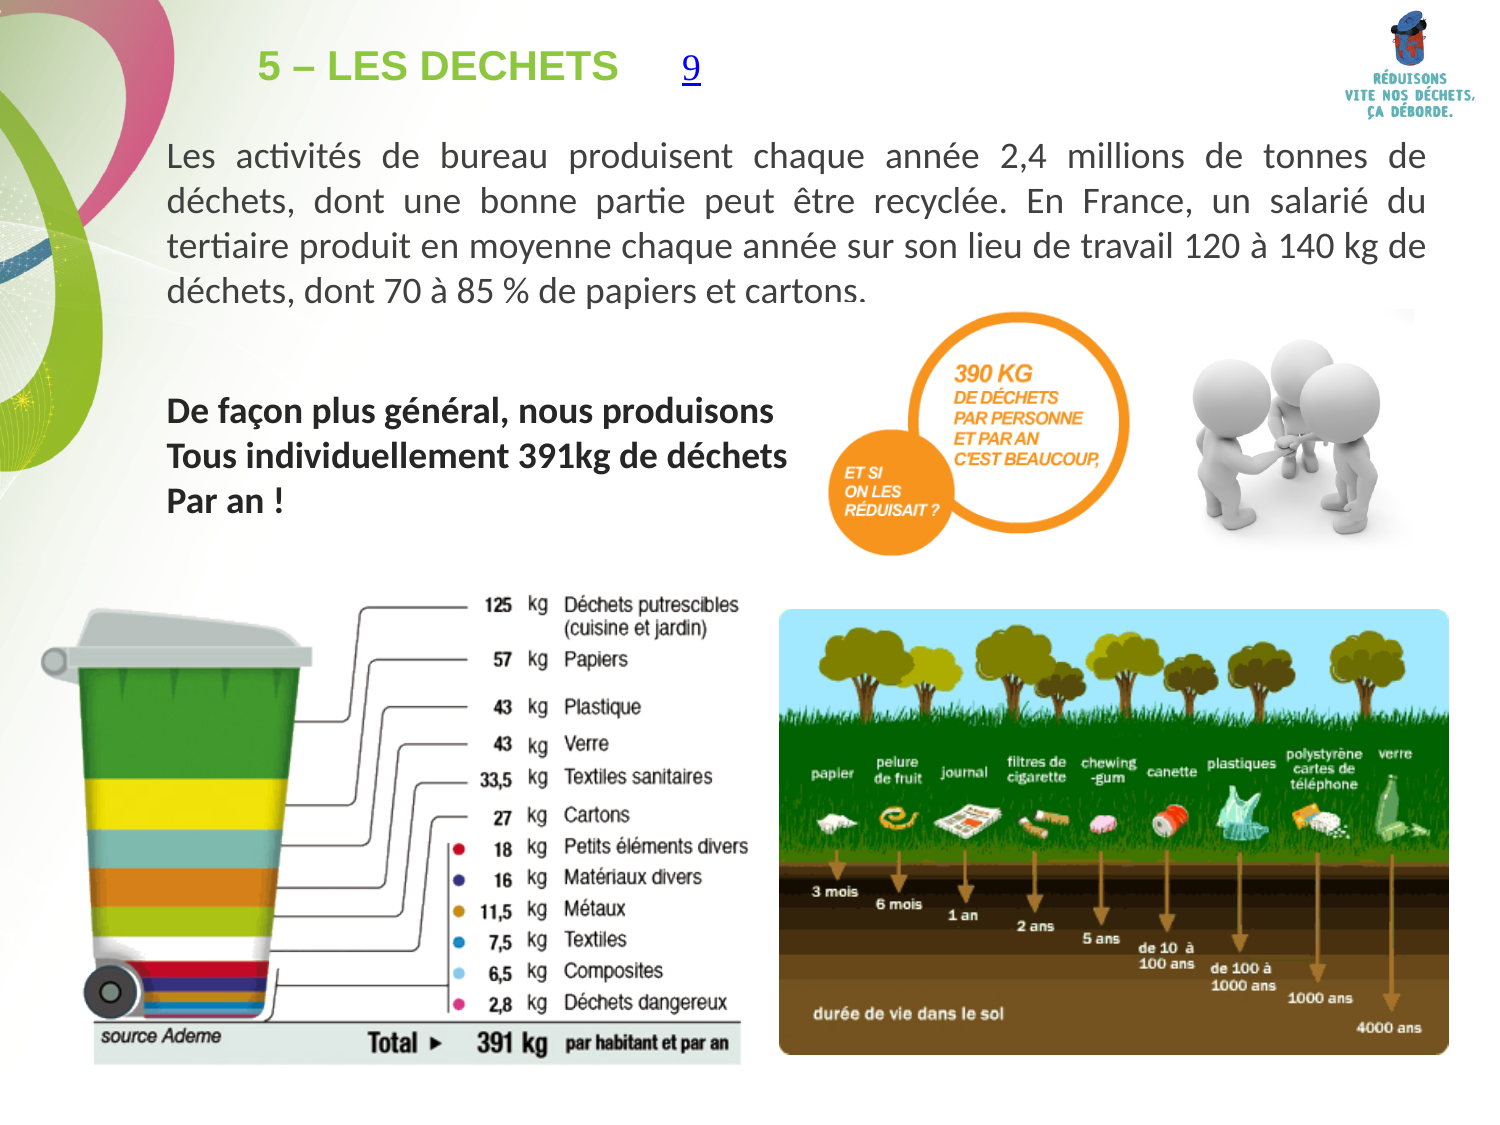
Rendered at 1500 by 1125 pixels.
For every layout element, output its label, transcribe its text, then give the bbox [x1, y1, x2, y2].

text_box Les activités de bureau produisent chaque année 2,4 millions de tonnes de déchets, dont une bonne partie peut être recyclée. En France, un salarié du tertiaire produit en moyenne chaque année sur son lieu de travail 120 à 140 kg de déchets, dont 70 à 85 % de papiers et cartons. De façon plus général, nous produisons Tous individuellement 391kg de déchets Par an ! [990, 123, 1444, 558]
picture [0, 0, 1449, 1125]
picture [1162, 308, 1414, 561]
picture [1340, 6, 1479, 126]
